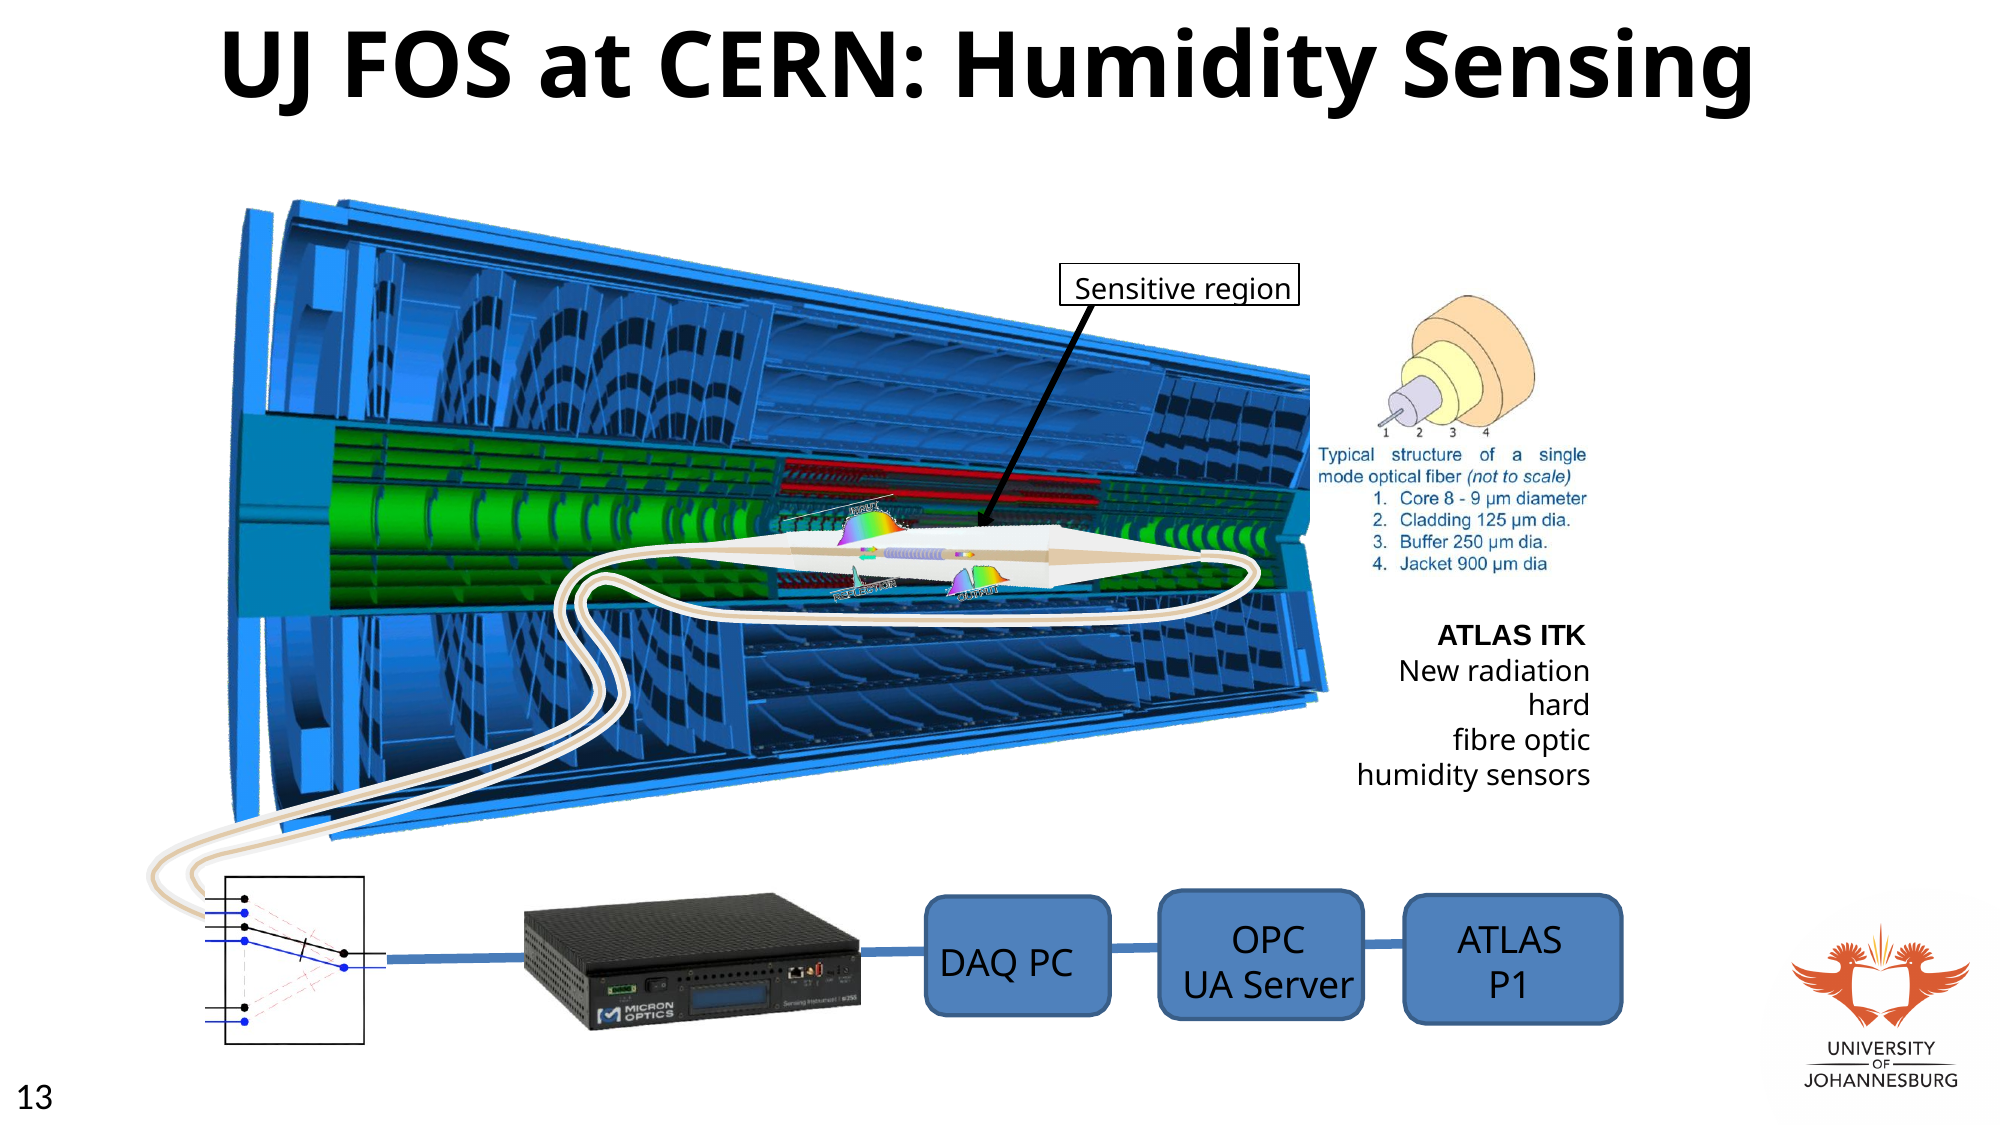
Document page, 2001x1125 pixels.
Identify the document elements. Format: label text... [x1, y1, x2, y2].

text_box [138, 0, 1592, 1031]
text_box 13 [0, 1064, 69, 1125]
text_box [150, 455, 1624, 1026]
picture [1760, 888, 2000, 1125]
picture [205, 866, 386, 1053]
title UJ FOS at CERN: Humidity Sensing [1592, 0, 1863, 137]
